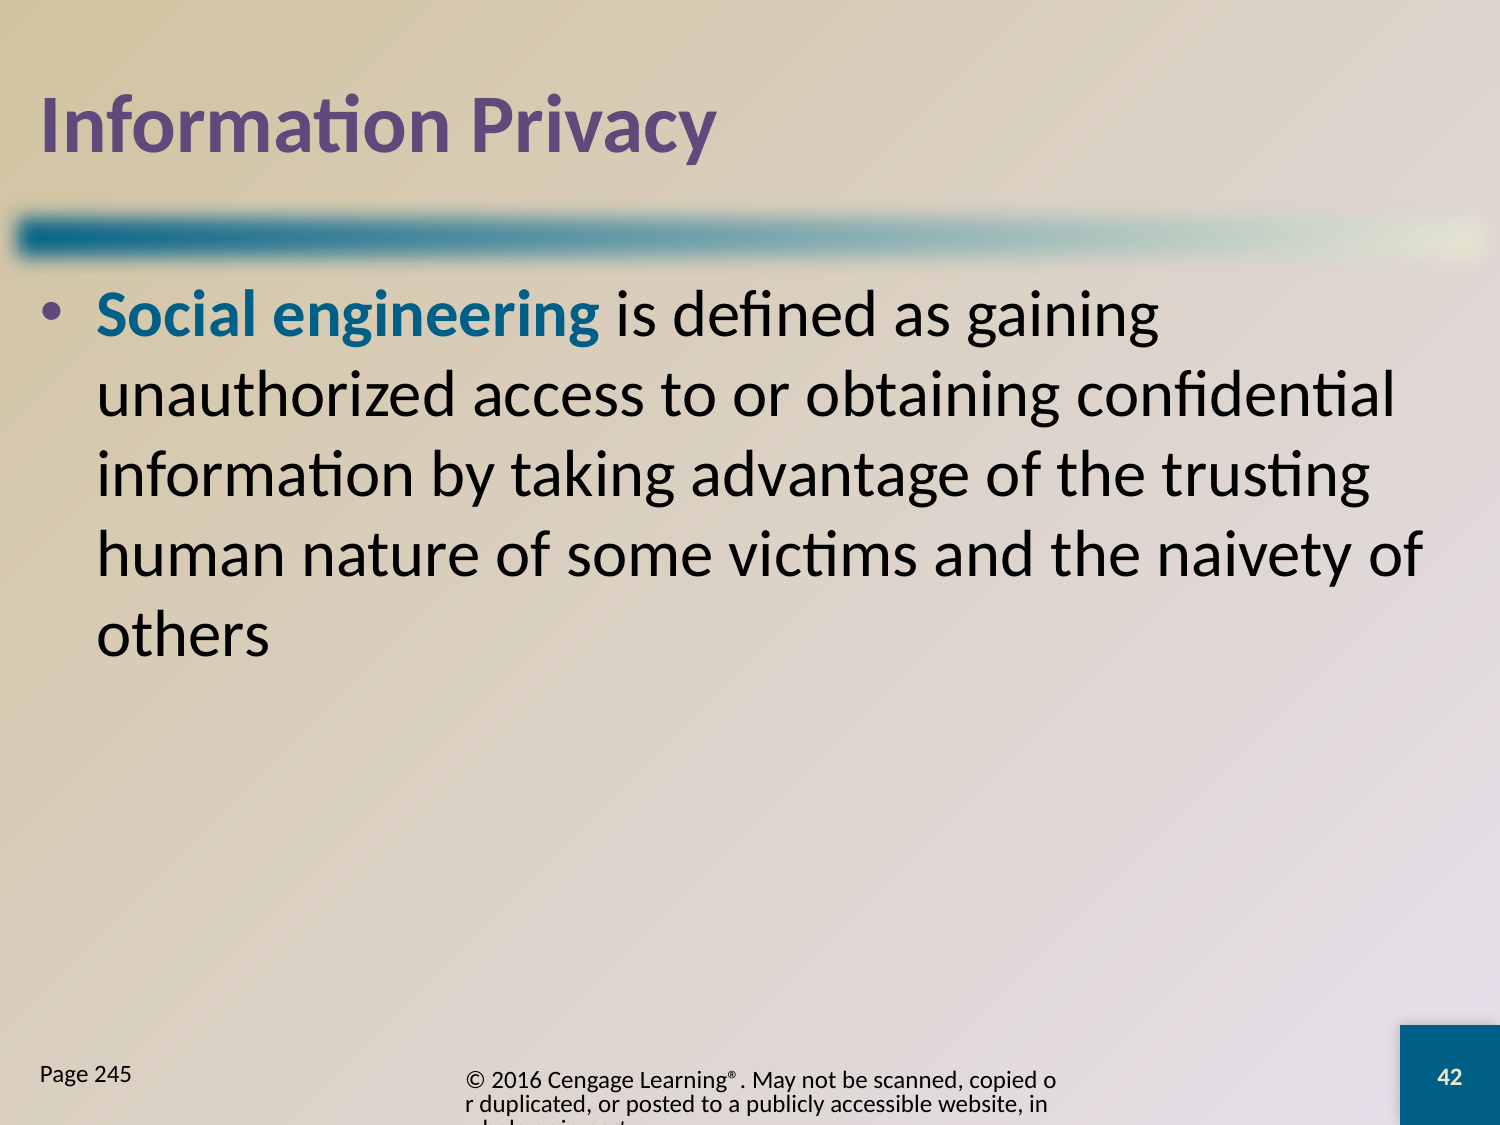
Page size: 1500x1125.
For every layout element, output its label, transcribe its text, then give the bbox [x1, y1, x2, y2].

footer © 2016 Cengage Learning®. May not be scanned, copied or duplicated, or posted to a publicly accessible website, in whole or in part. [450, 1036, 1075, 1120]
slide_number 42 [1400, 1025, 1500, 1125]
title Information Privacy [24, 24, 1475, 213]
list Social engineering is defined as gaining unauthorized access to or obtaining confidential information by taking advantage of the trusting human nature of some victims and the naivety of others [24, 262, 1475, 1025]
list Page 245 [24, 1050, 300, 1125]
